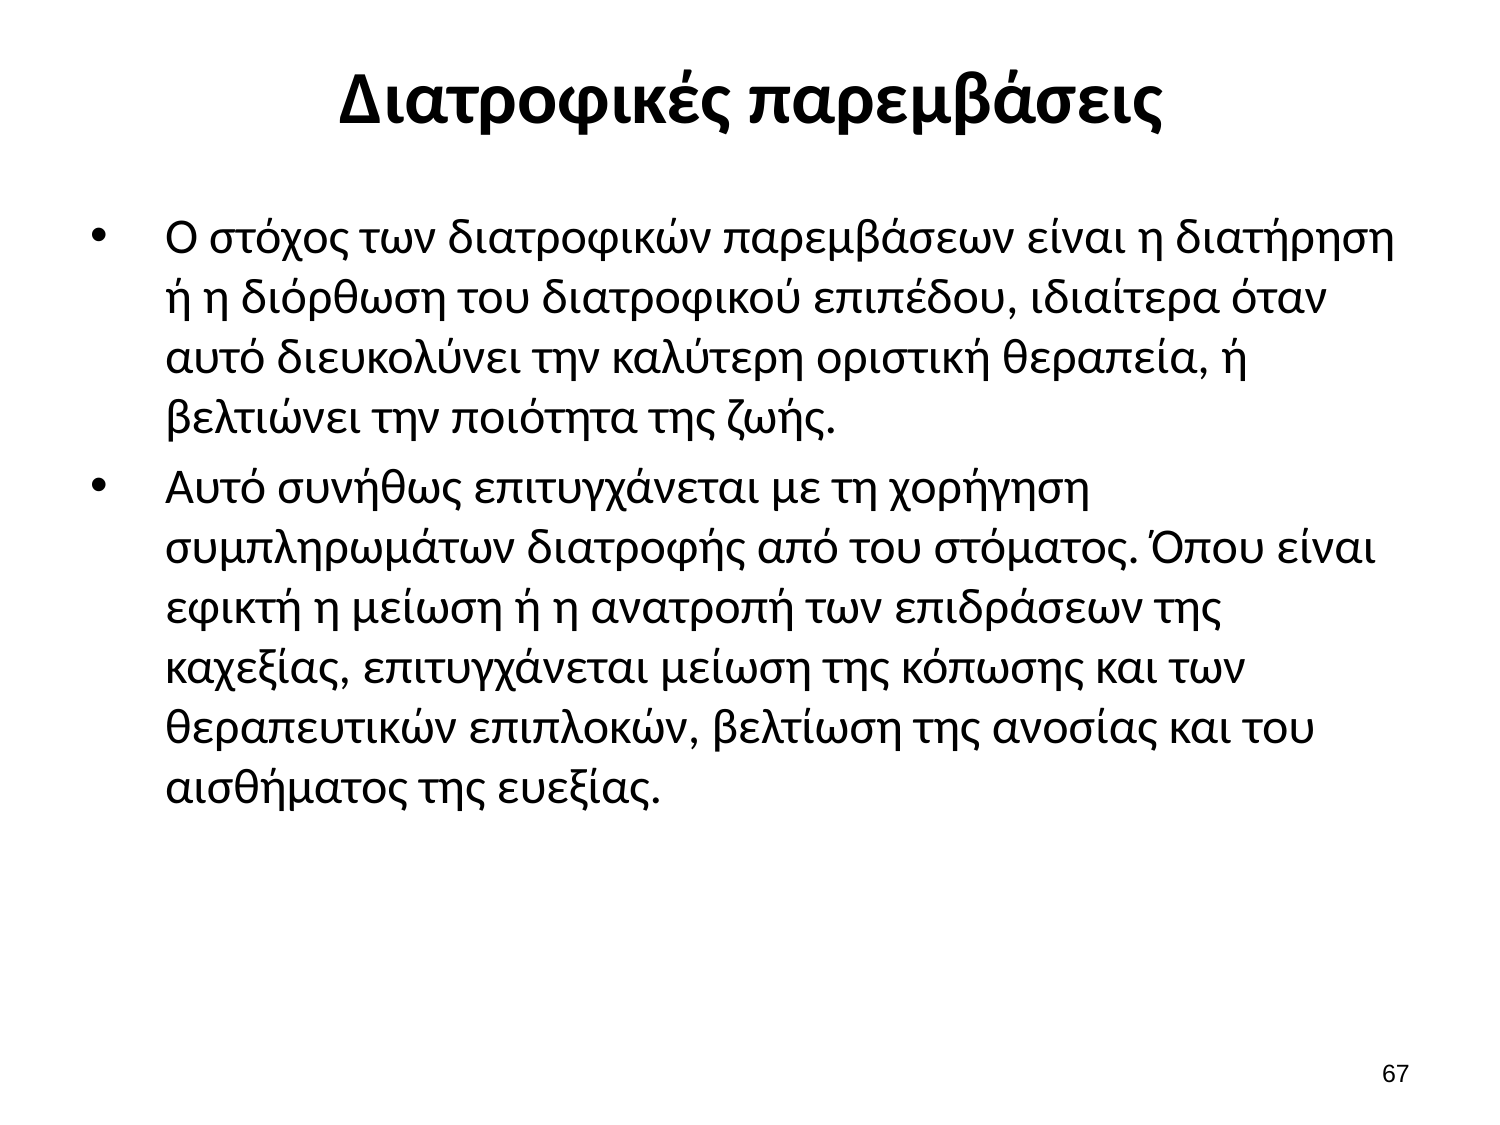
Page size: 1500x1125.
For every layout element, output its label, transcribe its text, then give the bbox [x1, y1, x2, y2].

title Διατροφικές παρεμβάσεις [76, 19, 1427, 169]
list Ο στόχος των διατροφικών παρεμβάσεων είναι η διατήρηση ή η διόρθωση του διατροφικού επιπέδου, ιδιαίτερα όταν αυτό διευκολύνει την καλύτερη οριστική θεραπεία, ή βελτιώνει την ποιότητα της ζωής. Αυτό συνήθως επιτυγχάνεται με τη χορήγηση συμπληρωμάτων διατροφής από του στόματος. Όπου είναι εφικτή η μείωση ή η ανατροπή των επιδράσεων της καχεξίας, επιτυγχάνεται μείωση της κόπωσης και των θεραπευτικών επιπλοκών, βελτίωση της ανοσίας και του αισθήματος της ευεξίας. [75, 196, 1425, 1024]
slide_number 66 [1074, 1042, 1425, 1103]
